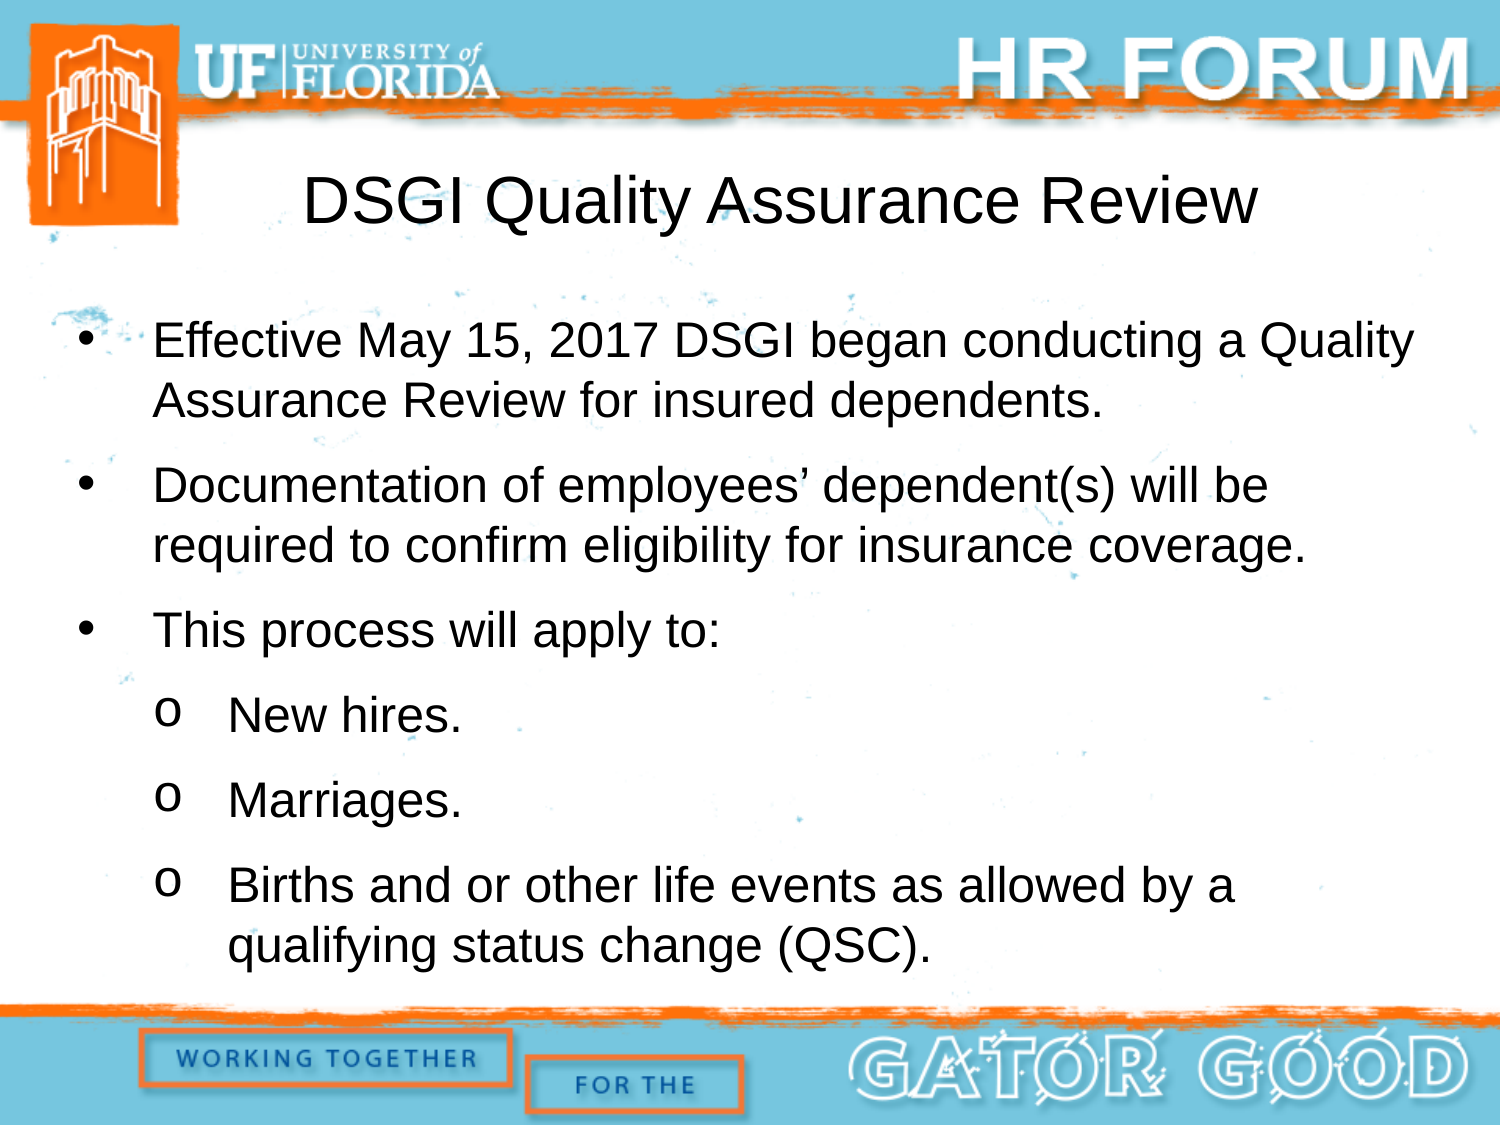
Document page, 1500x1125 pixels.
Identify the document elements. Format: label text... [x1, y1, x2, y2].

text_box Effective May 15, 2017 DSGI began conducting a Quality Assurance Review for insured dependents. Documentation of employees’ dependent(s) will be required to confirm eligibility for insurance coverage. This process will apply to: New hires. Marriages. Births and or other life events as allowed by a qualifying status change (QSC). [0, 247, 1450, 1125]
picture [0, 0, 1500, 1125]
text_box DSGI Quality Assurance Review [149, 149, 1413, 245]
